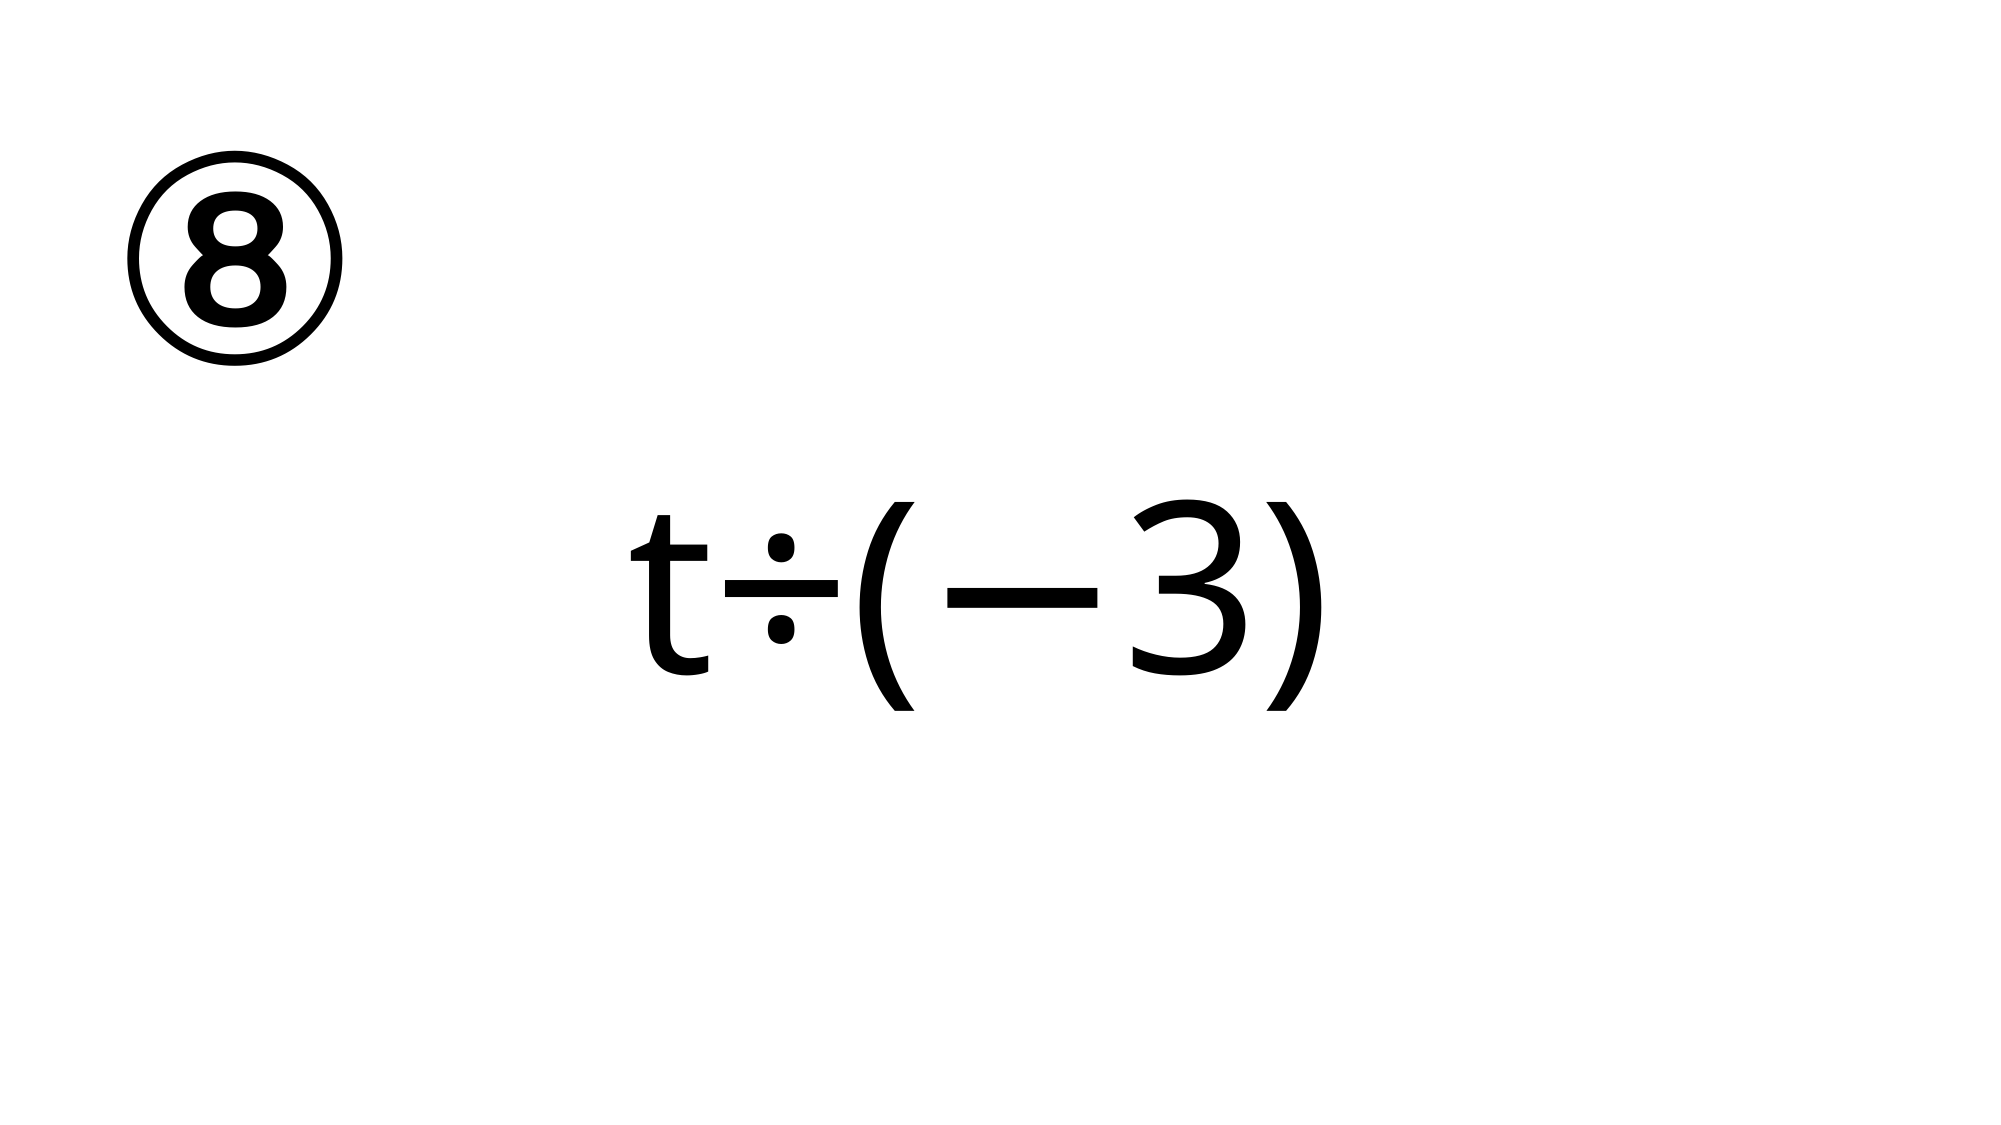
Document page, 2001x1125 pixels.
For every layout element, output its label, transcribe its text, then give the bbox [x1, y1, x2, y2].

text_box ⑧ [91, 113, 400, 384]
text_box t÷(−3) [611, 431, 1508, 723]
